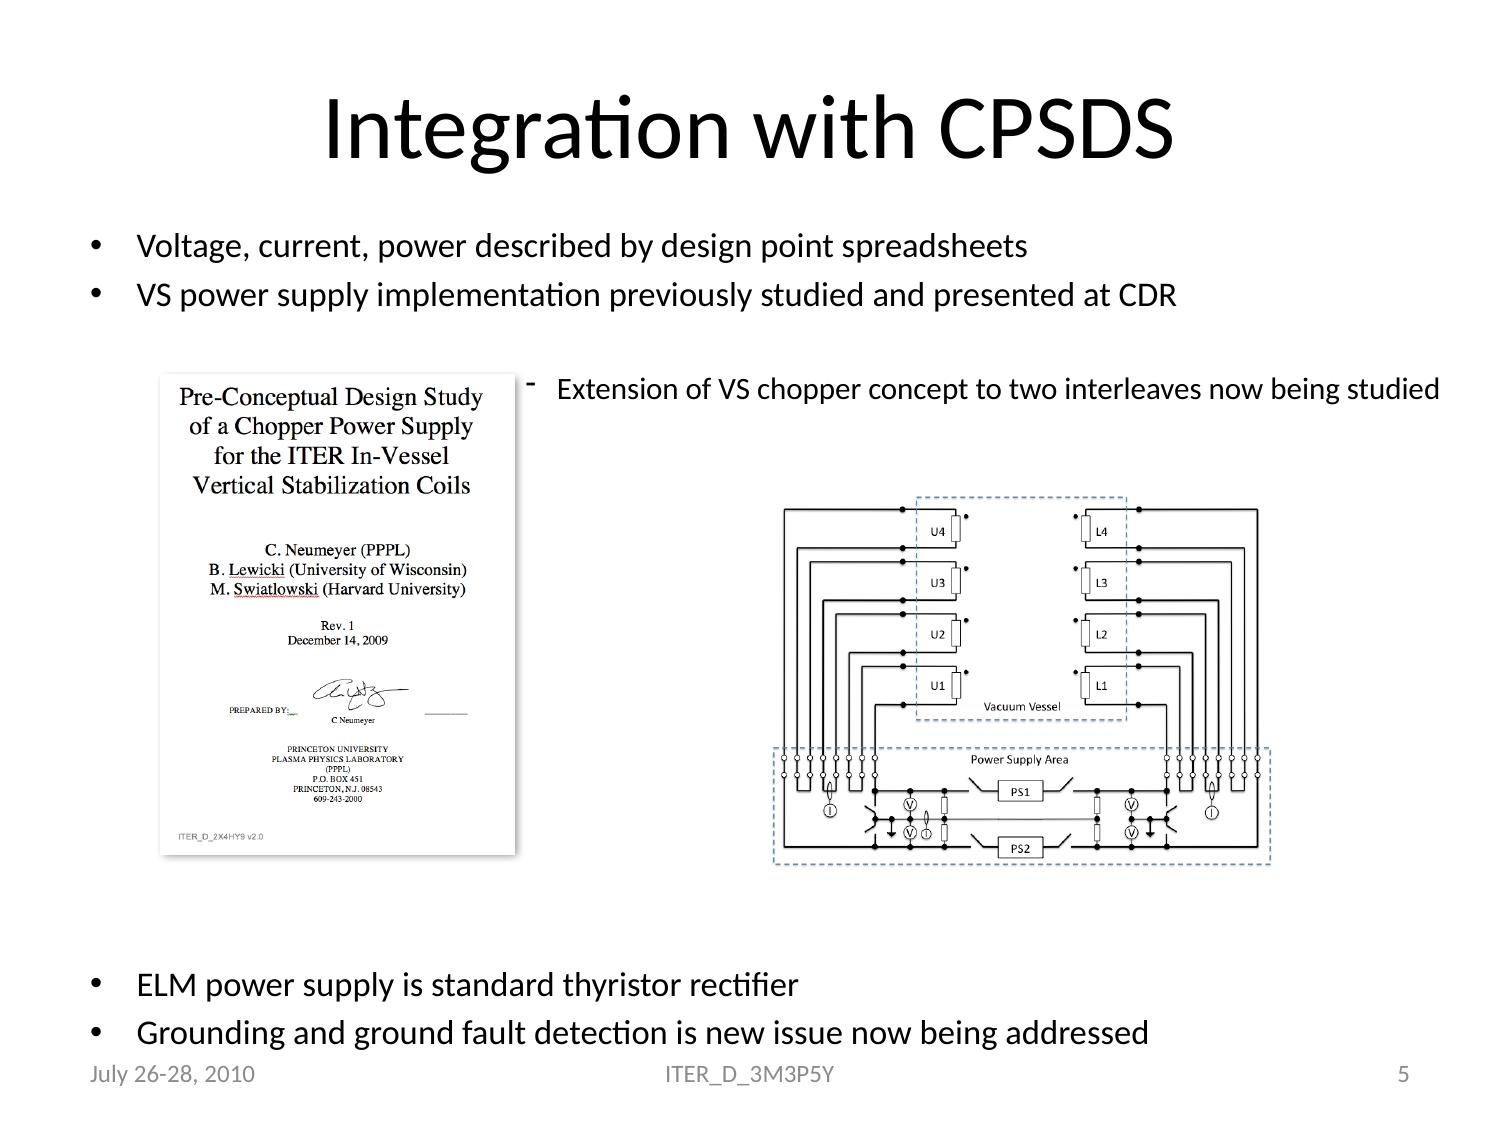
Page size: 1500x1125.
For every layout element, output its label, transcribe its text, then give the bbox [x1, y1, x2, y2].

slide_number 5 [1074, 1042, 1425, 1103]
picture [769, 494, 1277, 869]
picture [159, 374, 515, 855]
list Voltage, current, power described by design point spreadsheets VS power supply implementation previously studied and presented at CDR Extension of VS chopper concept to two interleaves now being studied ELM power supply is standard thyristor rectifier Grounding and ground fault detection is new issue now being addressed [75, 215, 1468, 1073]
footer ITER_D_3M3P5Y [512, 1042, 988, 1103]
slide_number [75, 1042, 425, 1103]
title Integration with CPSDS [75, 28, 1425, 215]
